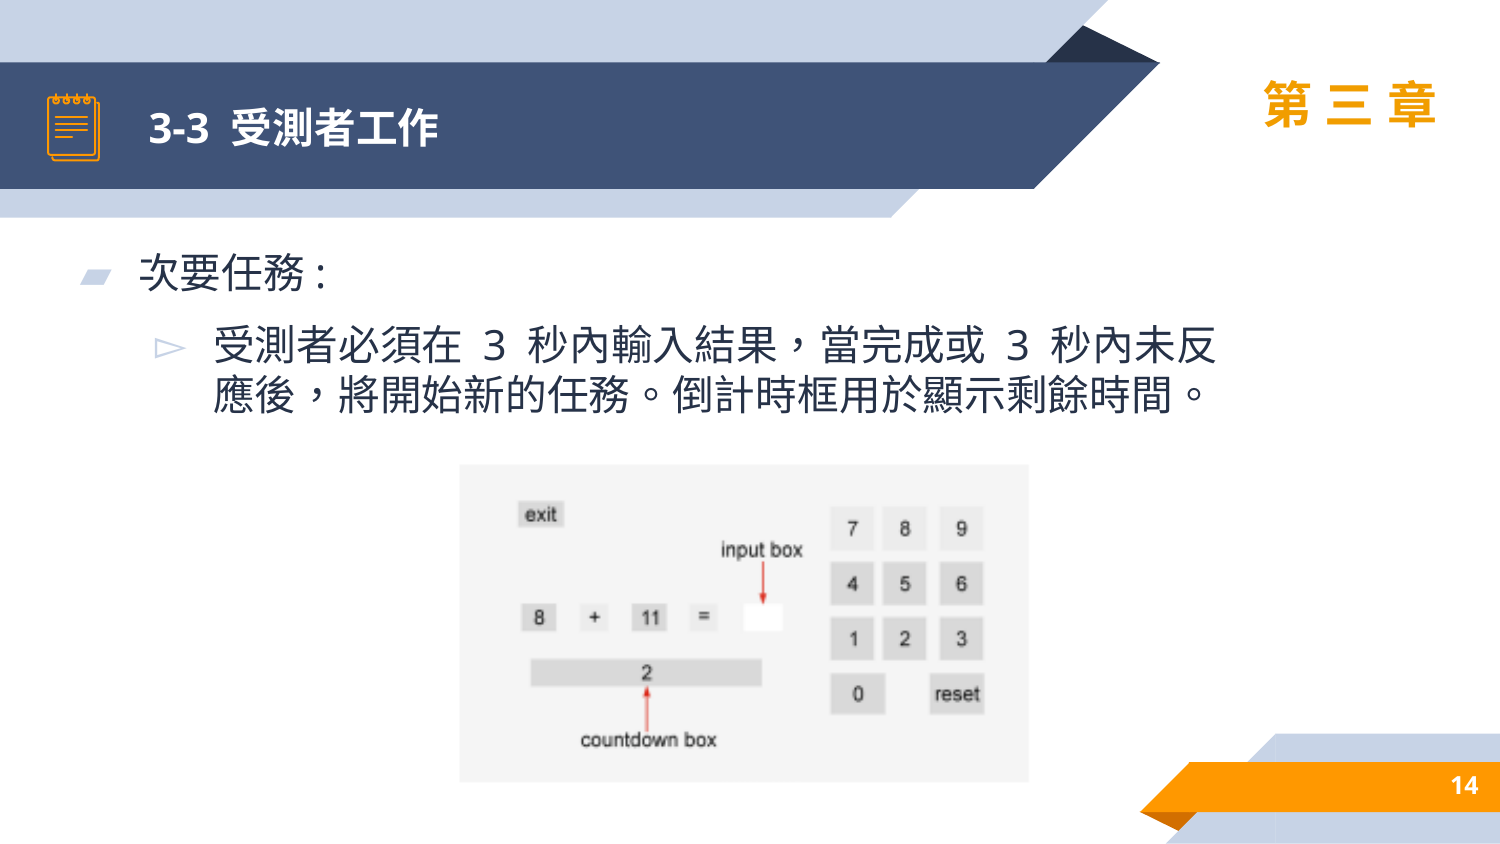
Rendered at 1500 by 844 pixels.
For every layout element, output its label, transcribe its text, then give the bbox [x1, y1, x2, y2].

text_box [47, 93, 100, 161]
picture [437, 440, 1063, 787]
text_box 次要任務: 受測者必須在 3 秒內輸入結果，當完成或 3 秒內未反應後，將開始新的任務。倒計時框用於顯示剩餘時間。 [48, 232, 1250, 757]
title 3-3 受測者工作 [133, 64, 997, 190]
slide_number 14 [1249, 760, 1494, 813]
text_box 第三章 [836, 65, 1452, 141]
